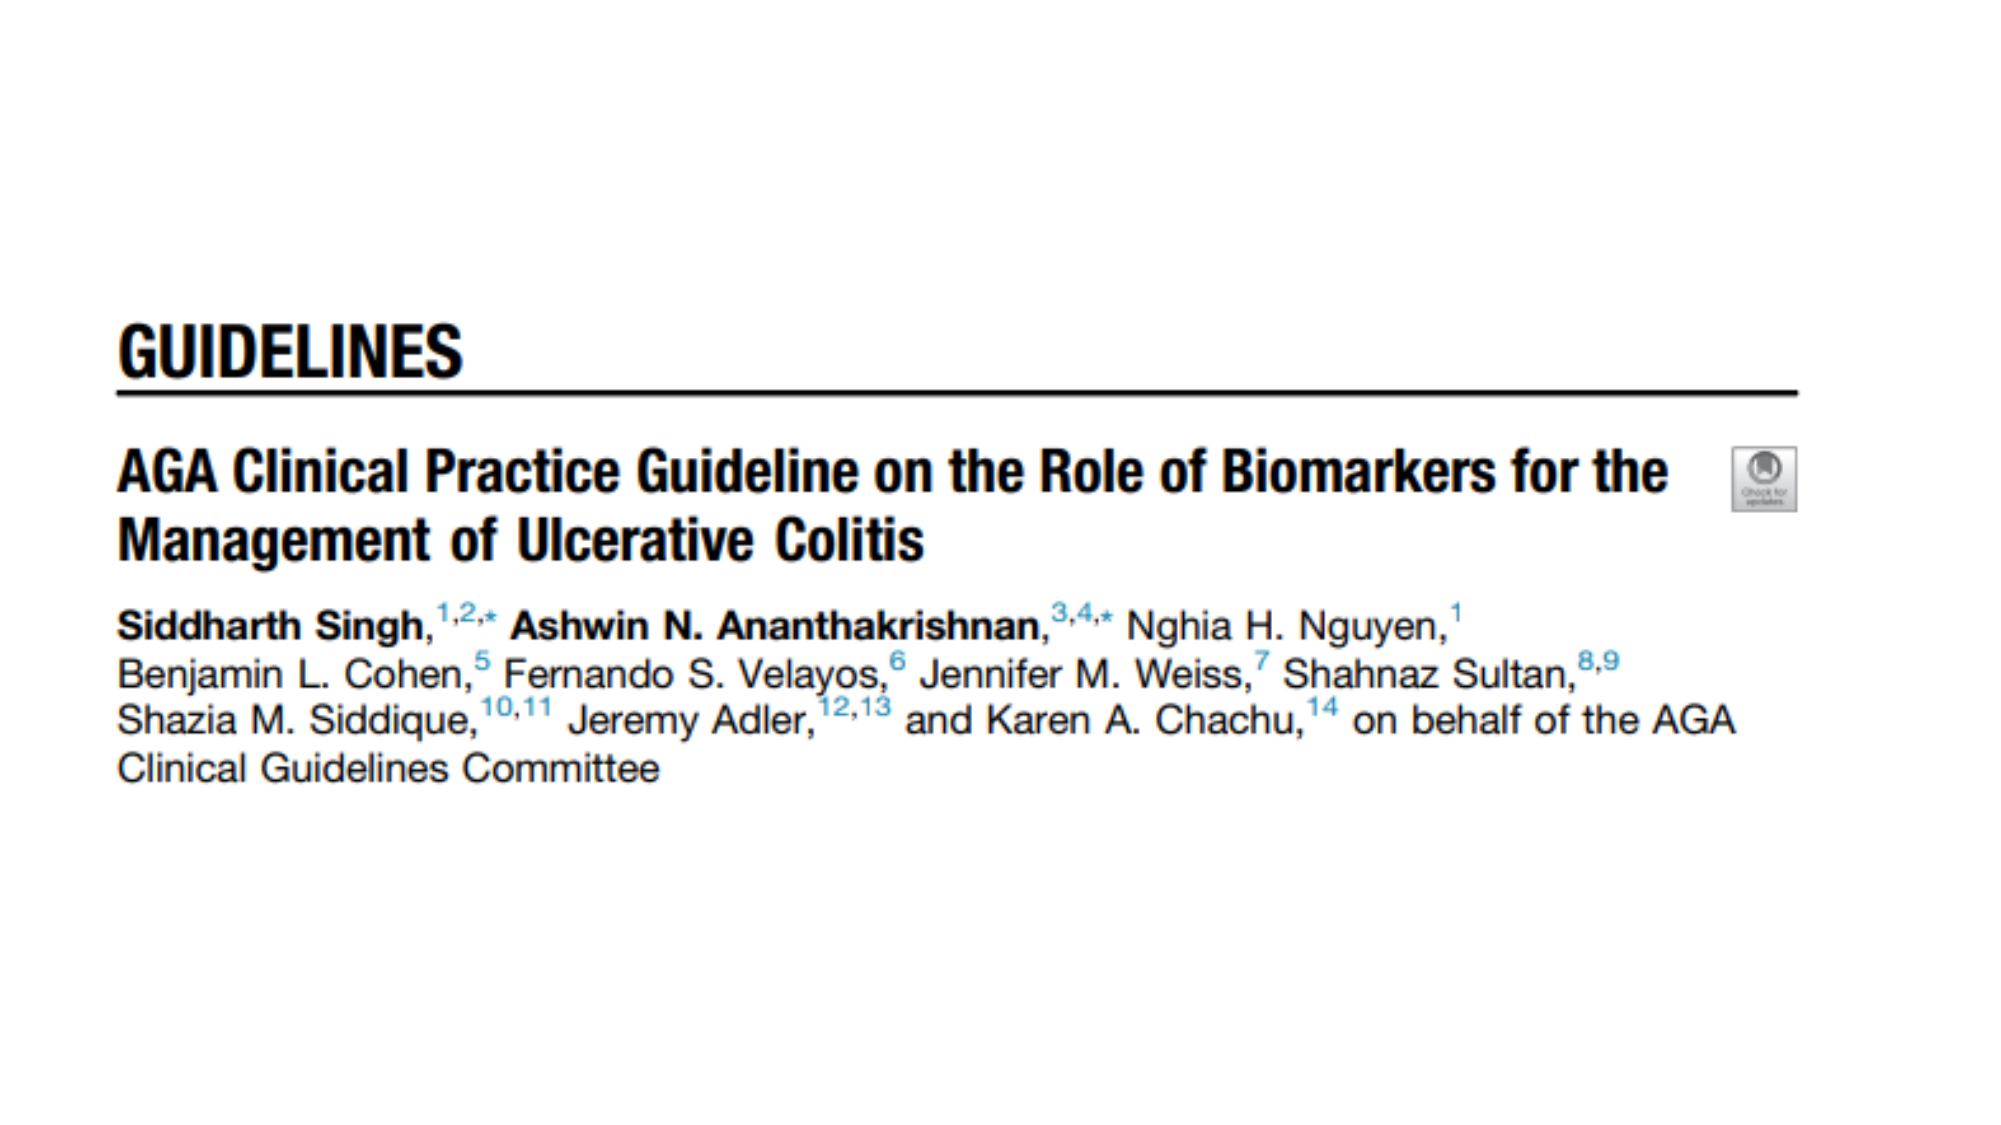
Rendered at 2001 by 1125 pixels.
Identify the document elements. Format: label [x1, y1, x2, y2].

picture [100, 284, 1844, 803]
